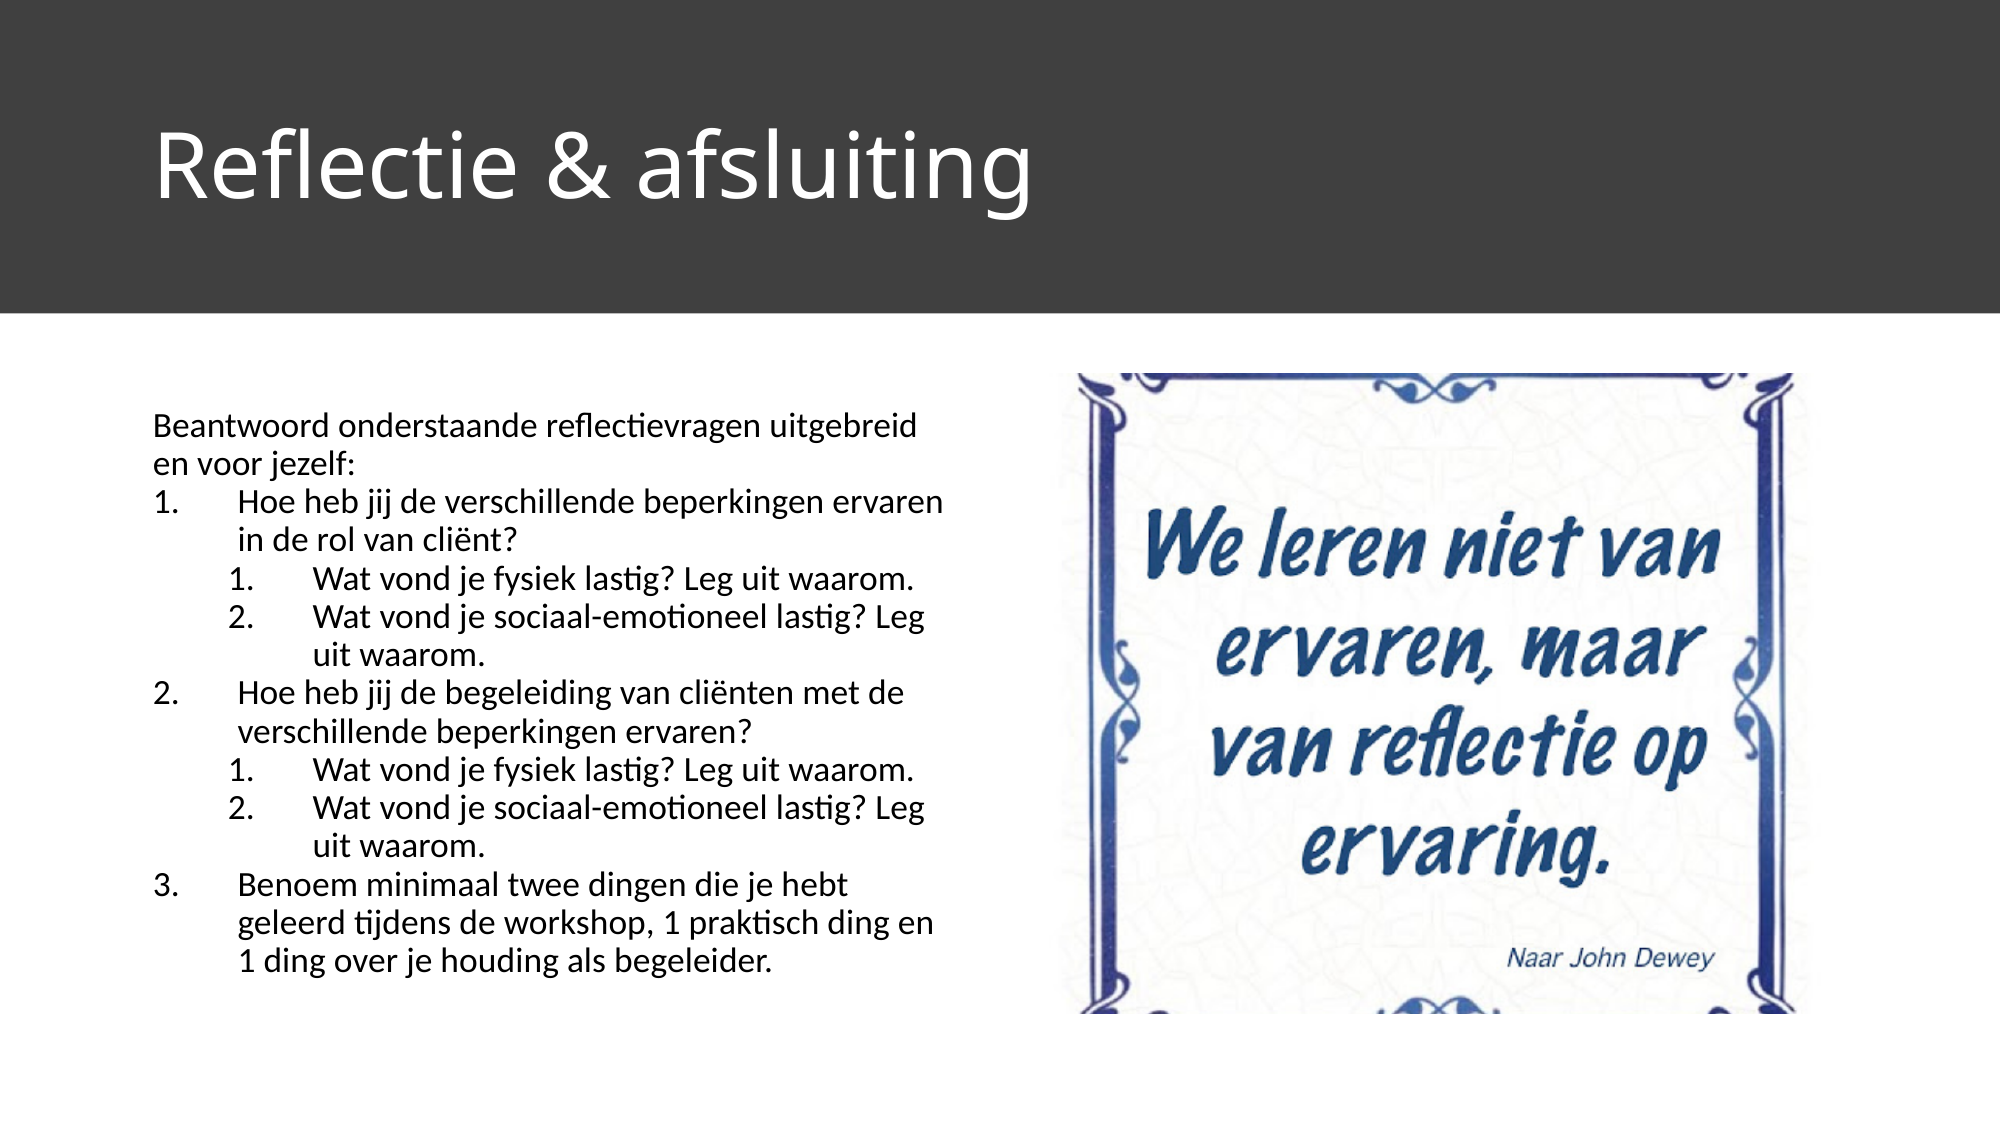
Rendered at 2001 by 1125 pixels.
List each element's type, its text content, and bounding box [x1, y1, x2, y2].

list Beantwoord onderstaande reflectievragen uitgebreid en voor jezelf: Hoe heb jij de verschillende beperkingen ervaren in de rol van cliënt? Wat vond je fysiek lastig? Leg uit waarom. Wat vond je sociaal-emotioneel lastig? Leg uit waarom. Hoe heb jij de begeleiding van cliënten met de verschillende beperkingen ervaren? Wat vond je fysiek lastig? Leg uit waarom. Wat vond je sociaal-emotioneel lastig? Leg uit waarom. Benoem minimaal twee dingen die je hebt geleerd tijdens de workshop, 1 praktisch ding en 1 ding over je houding als begeleider. [138, 373, 961, 1014]
picture [1039, 373, 1862, 1014]
text_box [0, 0, 2000, 314]
title Reflectie & afsluiting [137, 60, 1863, 278]
